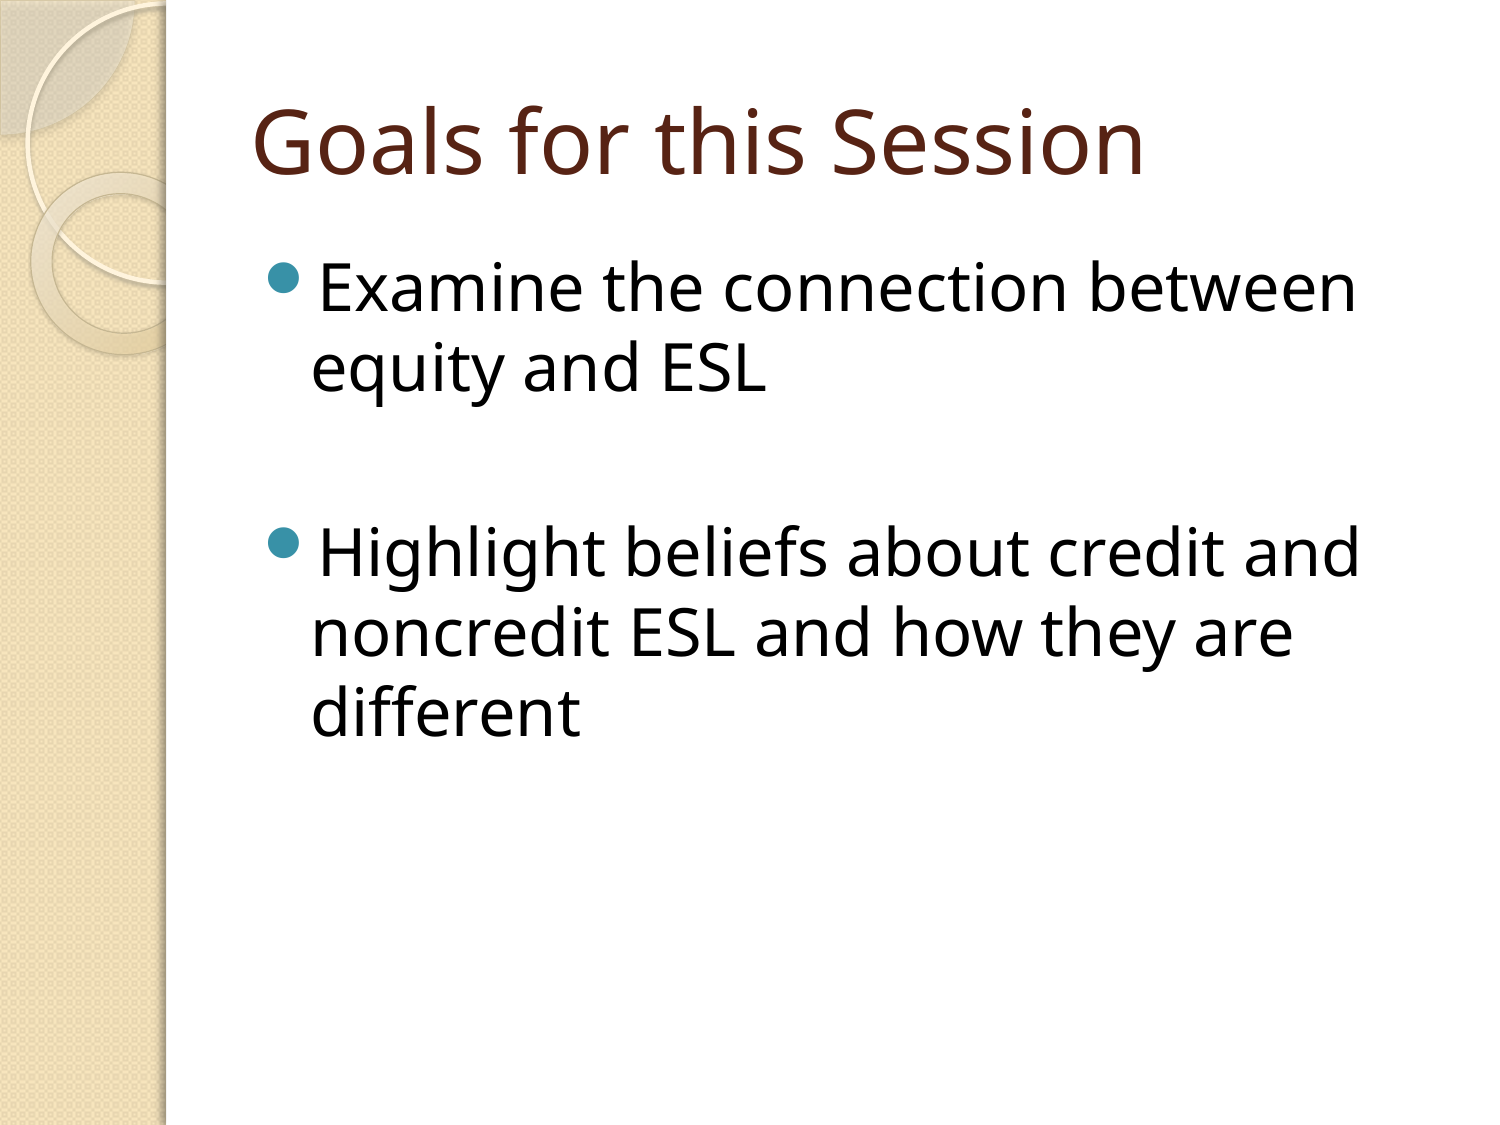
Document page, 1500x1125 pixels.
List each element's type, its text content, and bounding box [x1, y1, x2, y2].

title Goals for this Session [235, 45, 1466, 233]
list Examine the connection between equity and ESL Highlight beliefs about credit and noncredit ESL and how they are different [235, 237, 1466, 1025]
